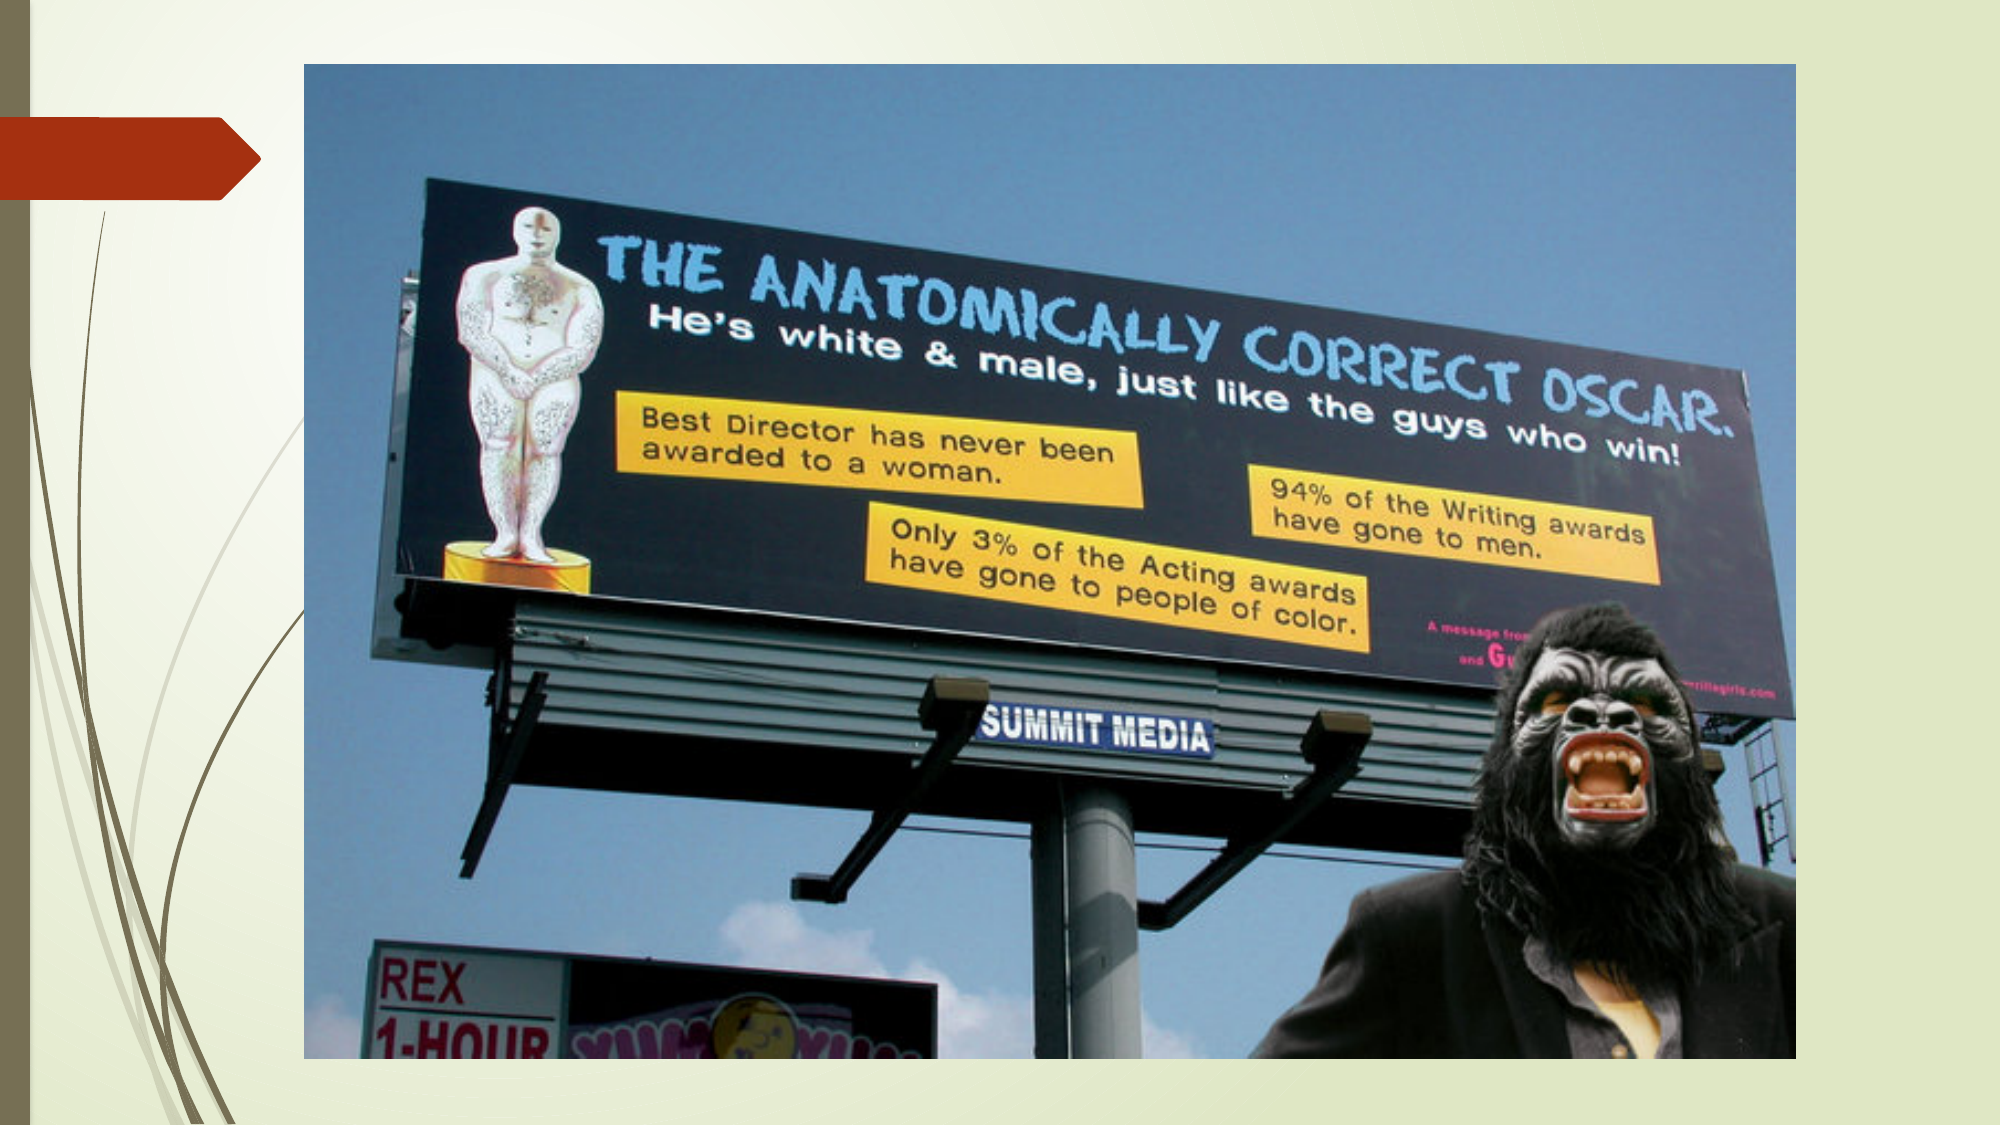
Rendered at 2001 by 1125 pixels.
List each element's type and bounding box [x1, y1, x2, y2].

list [304, 64, 1796, 1059]
